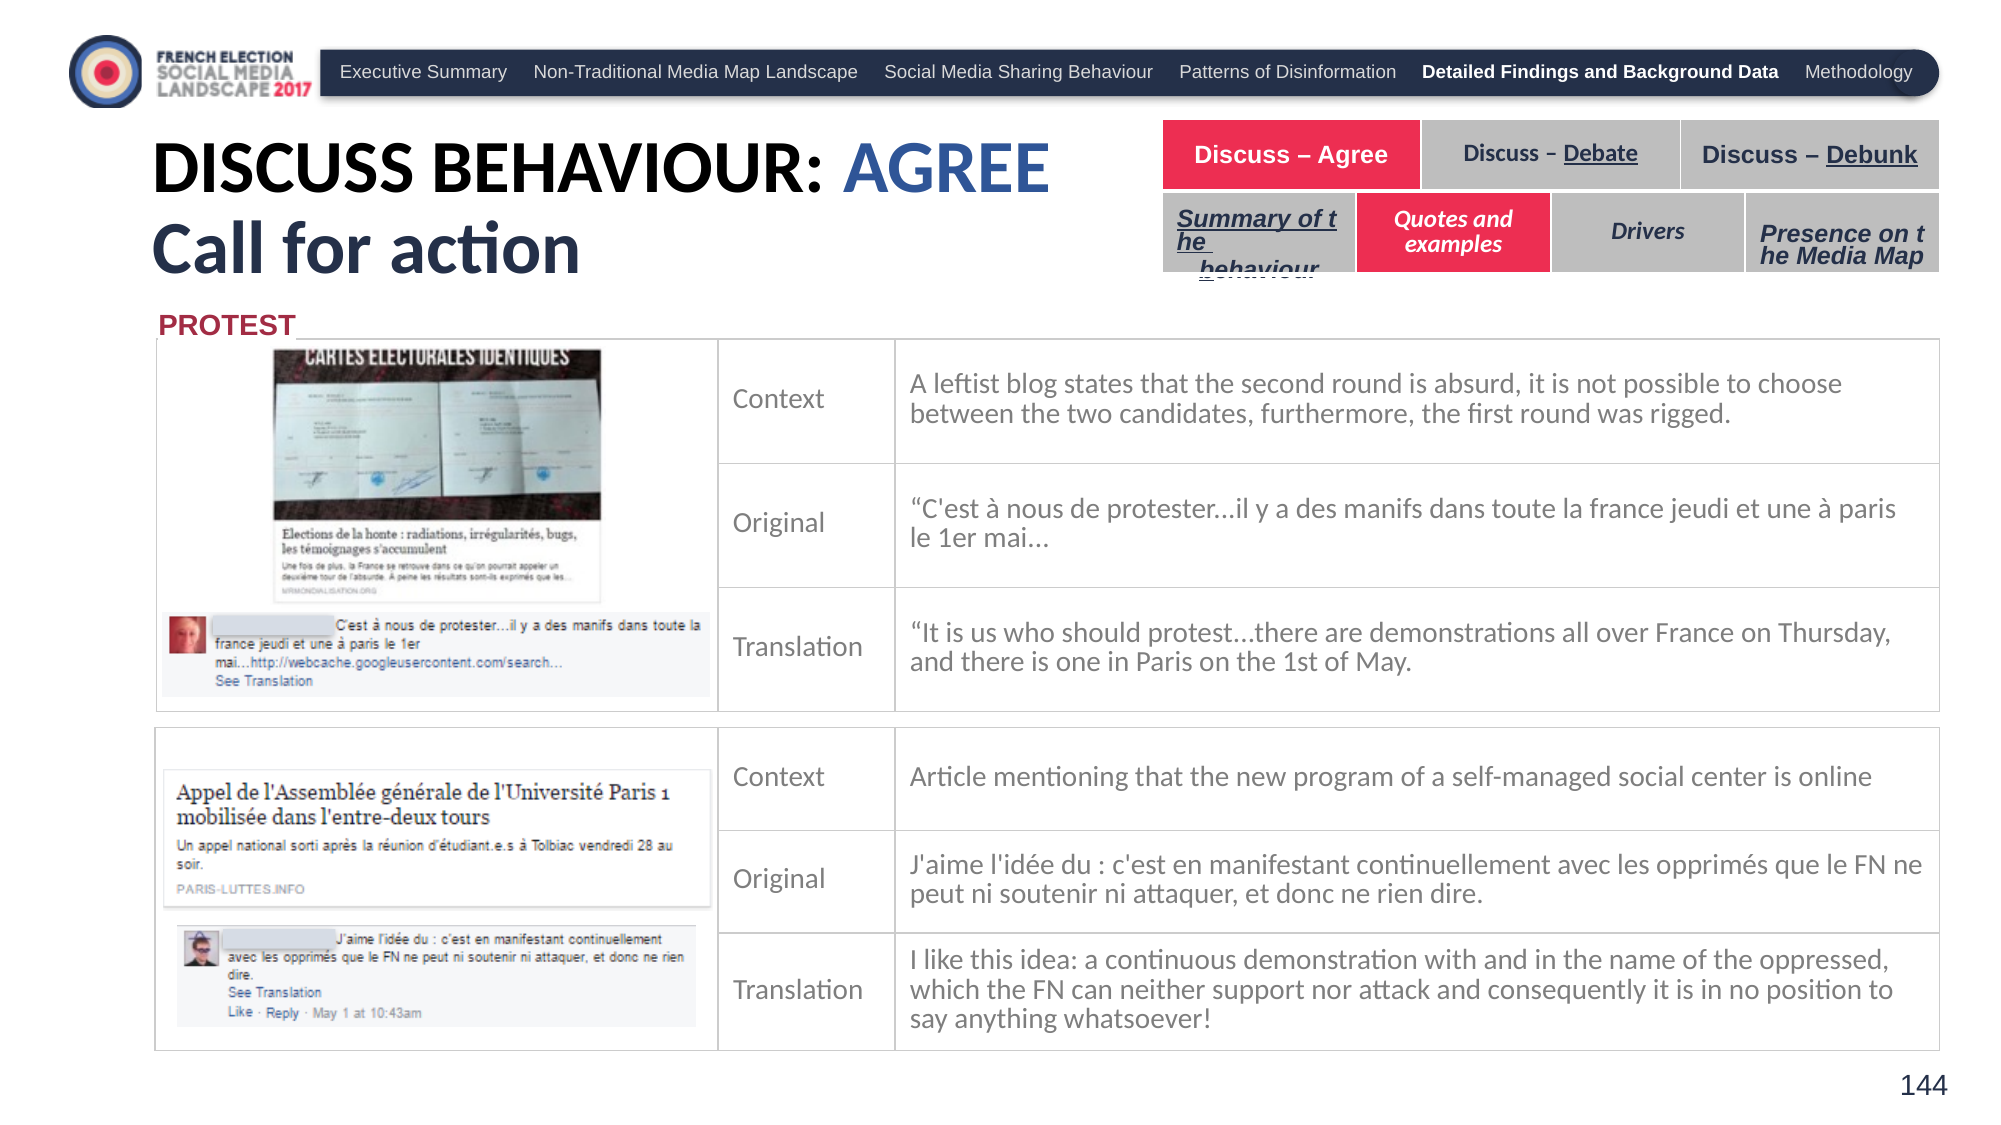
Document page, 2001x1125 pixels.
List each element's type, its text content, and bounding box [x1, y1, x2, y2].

table_cell Original [719, 464, 894, 587]
table_header Context [719, 340, 894, 463]
table_cell J'aime l'idée du : c'est en manifestant continuellement avec les opprimés que le FN ne peut ni soutenir ni attaquer, et donc ne rien dire. [896, 831, 1939, 932]
table_header Discuss – Debate [1422, 120, 1680, 189]
table_header Presence on the Media Map [1746, 193, 1939, 272]
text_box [163, 768, 714, 1027]
table_header Context [719, 728, 894, 830]
table_header [157, 340, 717, 711]
table_header A leftist blog states that the second round is absurd, it is not possible to choose between the two candidates, furthermore, the first round was rigged. [896, 340, 1939, 463]
table_cell Translation [719, 934, 894, 1050]
table_header Discuss – Debunk [1681, 120, 1939, 189]
table_header Article mentioning that the new program of a self-managed social center is online [896, 728, 1939, 830]
table_cell “C'est à nous de protester...il y a des manifs dans toute la france jeudi et une à paris le 1er mai... [896, 464, 1939, 587]
text_box PROTEST [143, 298, 312, 349]
table_cell I like this idea: a continuous demonstration with and in the name of the oppressed, which the FN can neither support nor attack and consequently it is in no position to say anything whatsoever! [896, 934, 1939, 1050]
table_cell Original [719, 831, 894, 932]
table_header Summary of the behaviour [1163, 193, 1355, 272]
table_cell “It is us who should protest...there are demonstrations all over France on Thursday, and there is one in Paris on the 1st of May. [896, 588, 1939, 711]
text_box Executive Summary Non-Traditional Media Map Landscape Social Media Sharing Behaviour Patterns of Disinformation Detailed Findings and Background Data Methodology [323, 49, 1933, 93]
table_header Drivers [1552, 193, 1744, 272]
title DISCUSS BEHAVIOUR: AGREE Call for action [137, 59, 1863, 278]
table_header Discuss – Agree [1163, 120, 1420, 189]
table_header [156, 728, 717, 1050]
table_header Quotes and examples [1357, 193, 1550, 272]
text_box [162, 346, 710, 697]
table_cell Translation [719, 588, 894, 711]
